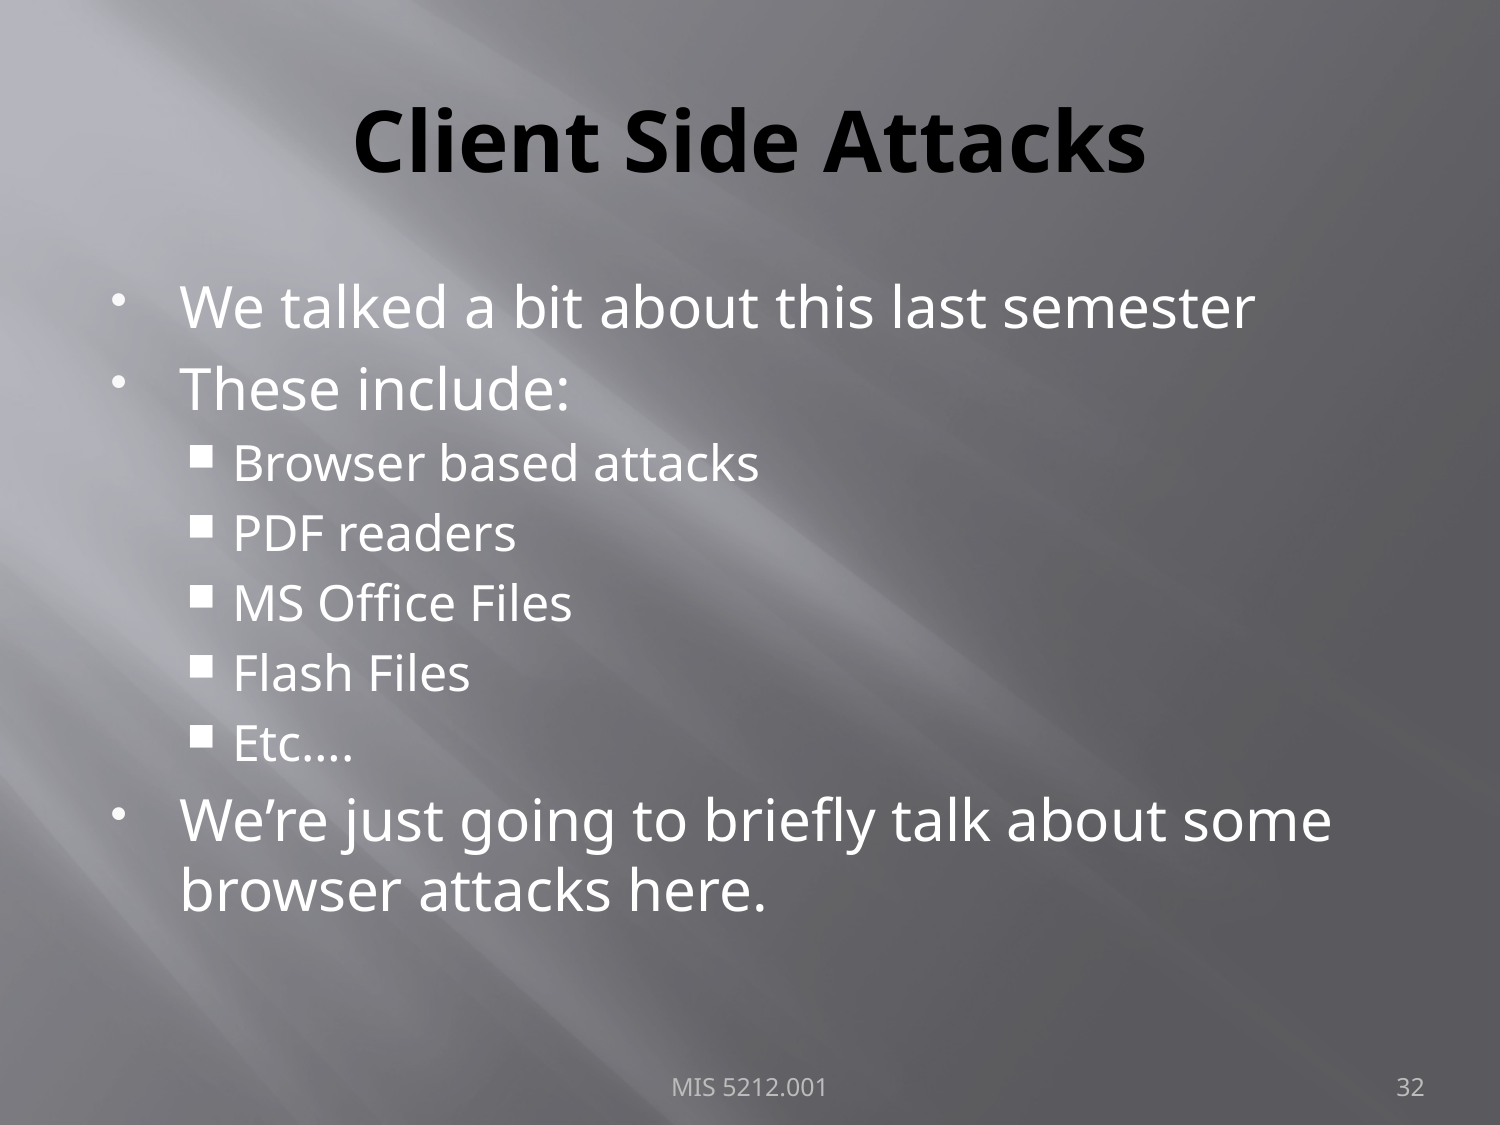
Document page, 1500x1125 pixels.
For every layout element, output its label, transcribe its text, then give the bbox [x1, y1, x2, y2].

slide_number 32 [1299, 1052, 1425, 1113]
list We talked a bit about this last semester These include: Browser based attacks PDF readers MS Office Files Flash Files Etc…. We’re just going to briefly talk about some browser attacks here. [75, 262, 1425, 1035]
footer MIS 5212.001 [512, 1052, 988, 1113]
title Client Side Attacks [75, 45, 1425, 233]
